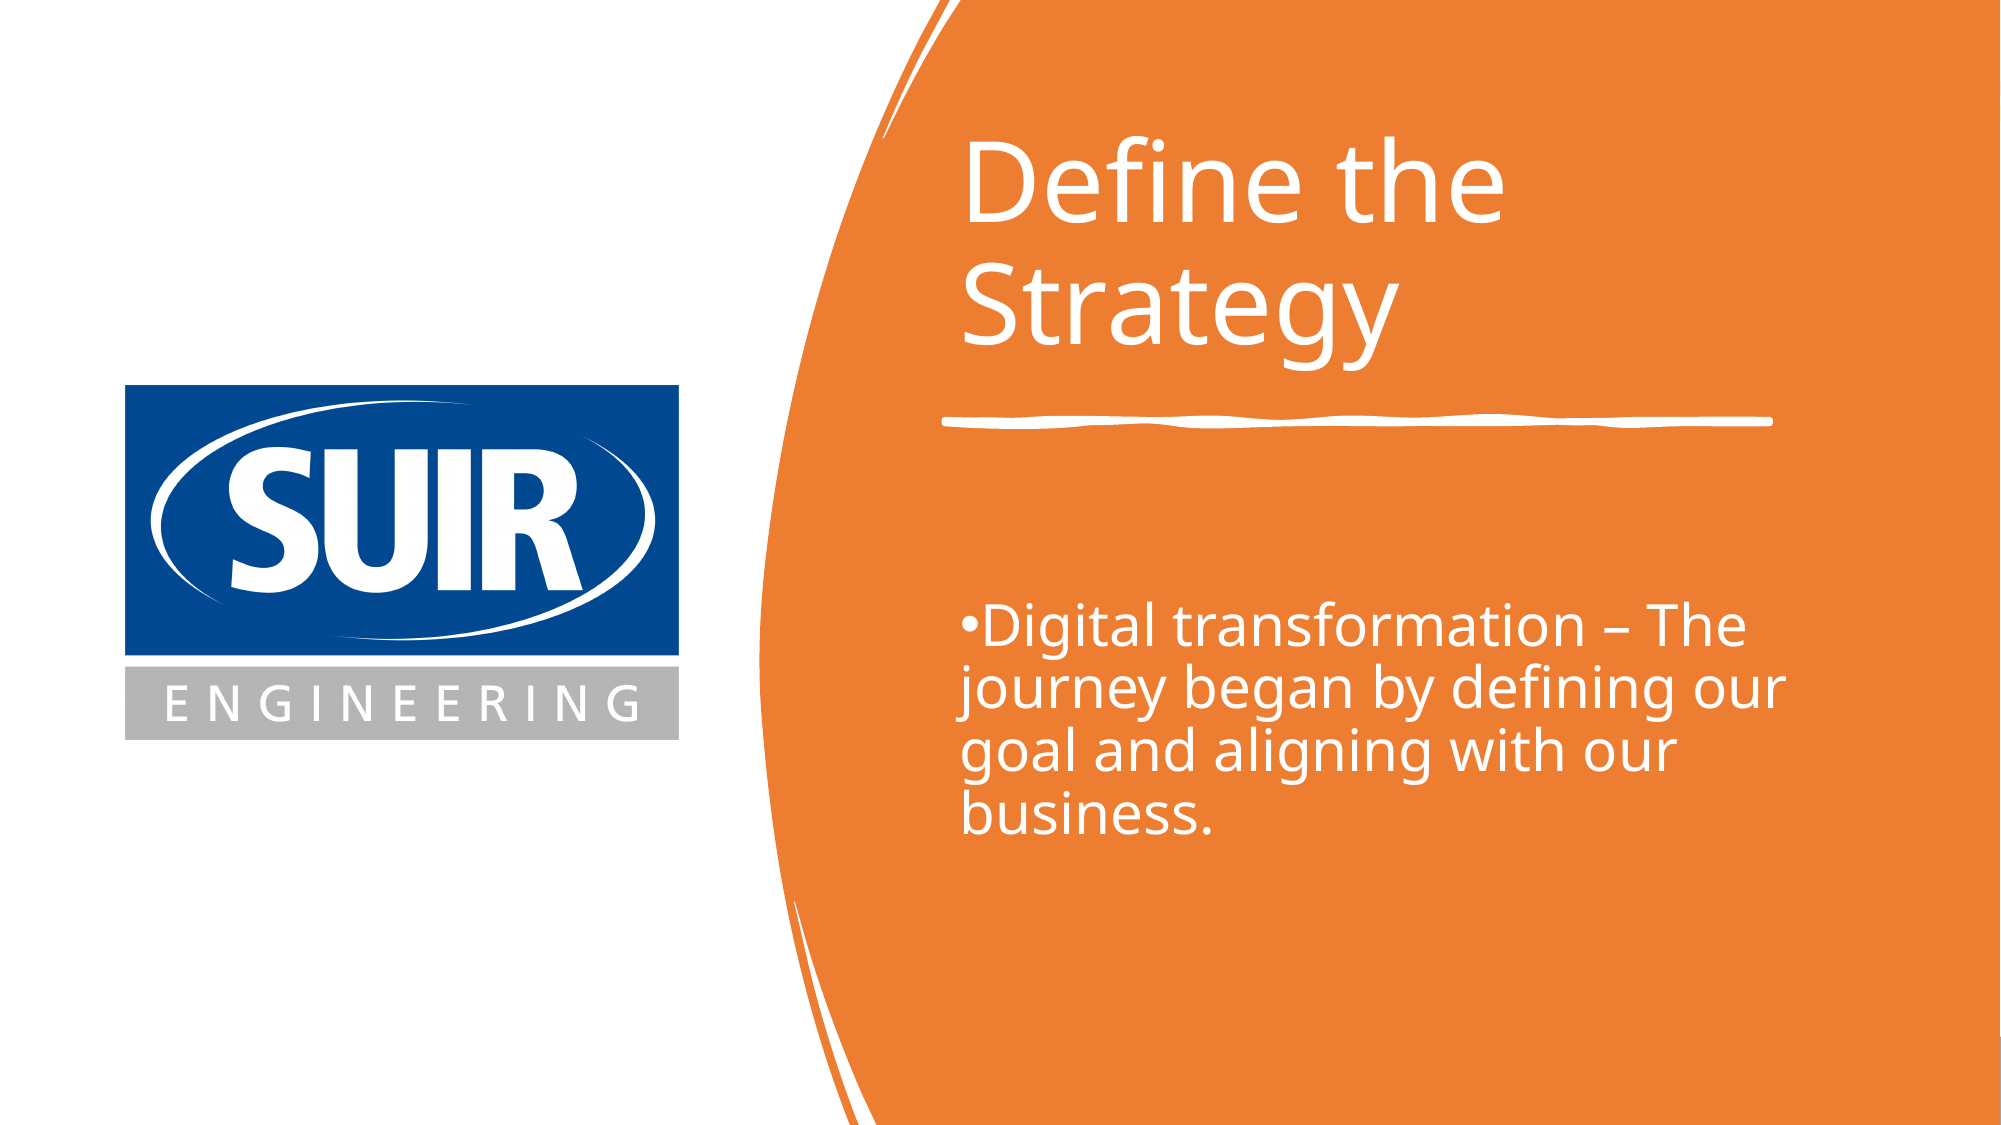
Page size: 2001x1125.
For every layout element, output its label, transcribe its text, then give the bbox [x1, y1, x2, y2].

text_box [0, 0, 939, 1125]
picture [125, 385, 679, 740]
text_box [759, 0, 2000, 1125]
text_box [889, 0, 960, 125]
title Define the Strategy [944, 75, 1821, 377]
text_box [943, 416, 1771, 427]
text_box Digital transformation – The journey began by defining our goal and aligning with our business. [944, 458, 1841, 1020]
